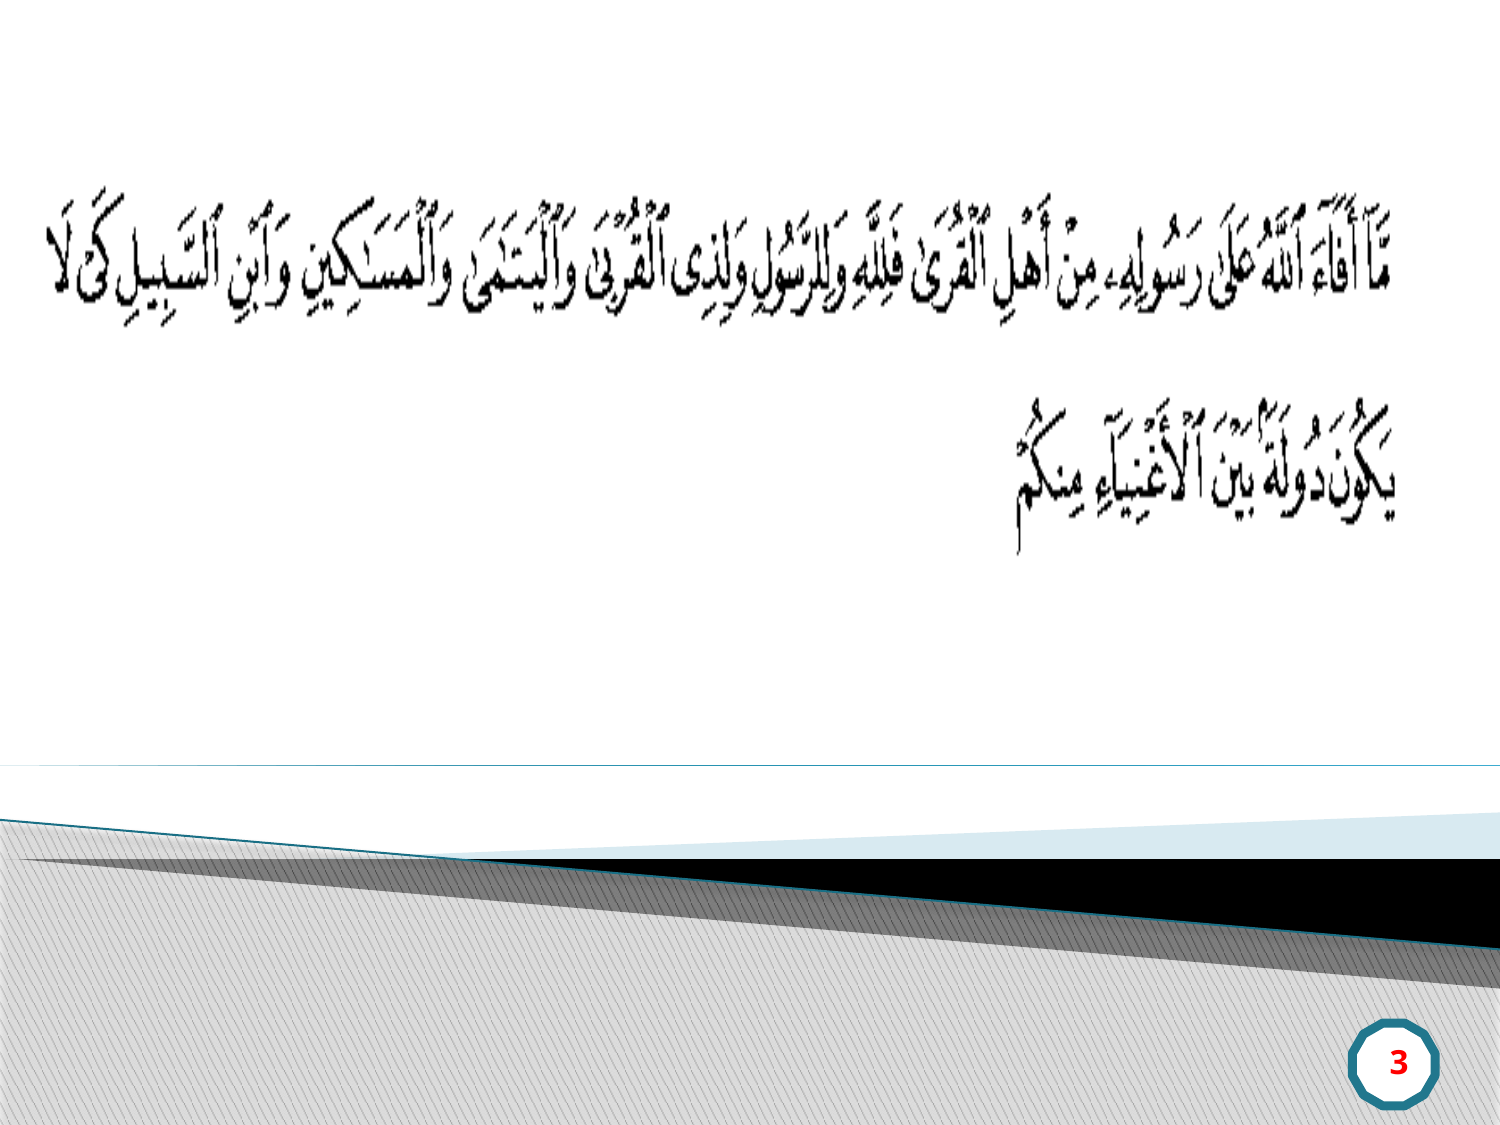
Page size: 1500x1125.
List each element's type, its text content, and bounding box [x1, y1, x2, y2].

picture [5, 859, 1500, 989]
text_box [1358, 1018, 1440, 1111]
picture [37, 174, 1401, 563]
slide_number 3 [1340, 1034, 1424, 1095]
